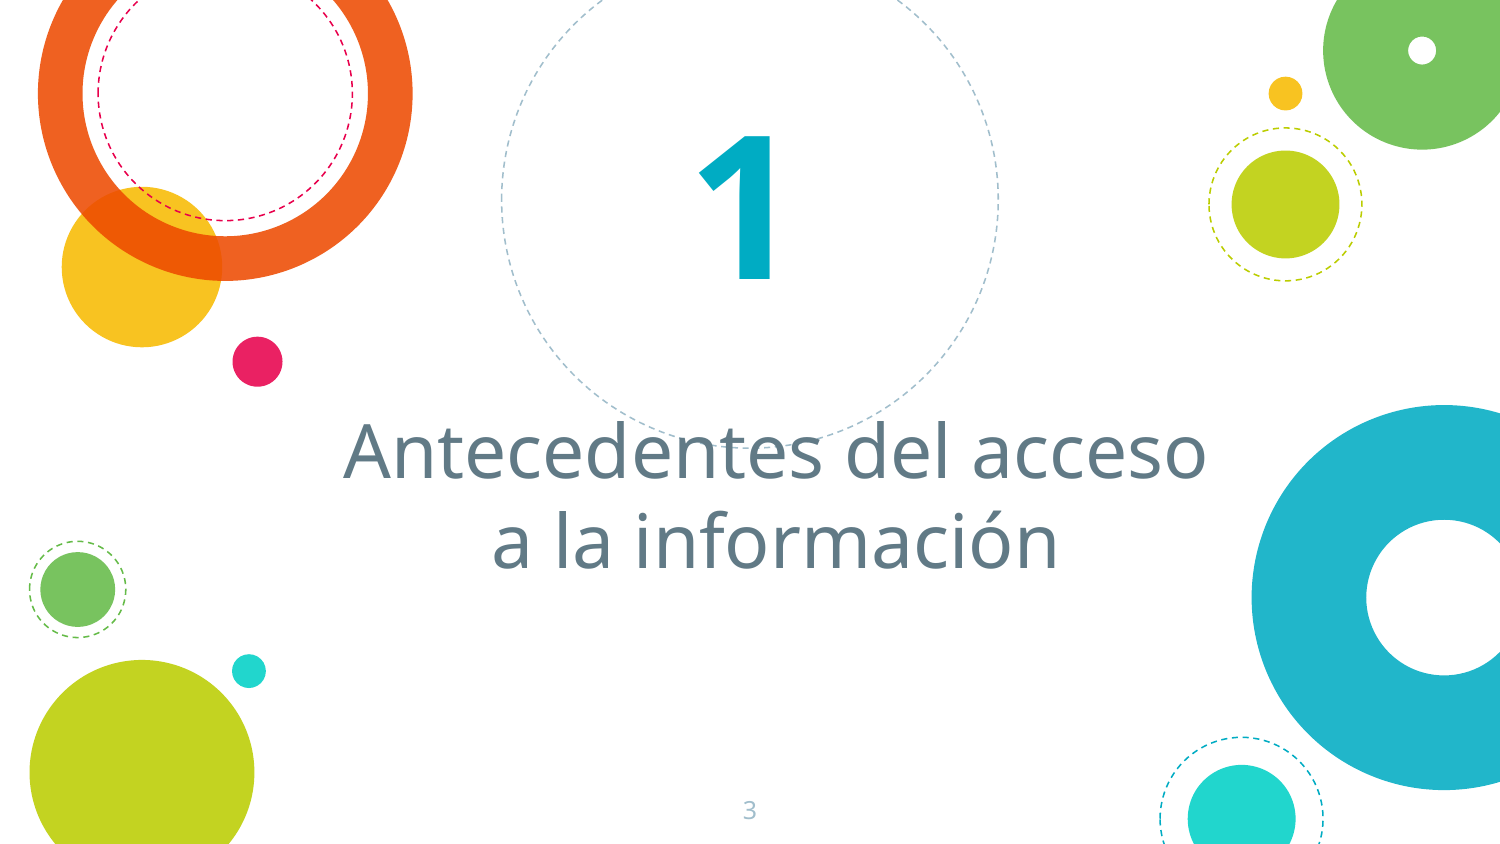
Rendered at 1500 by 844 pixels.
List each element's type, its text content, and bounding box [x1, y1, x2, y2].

text_box 1 [500, 7, 989, 335]
slide_number 3 [711, 779, 789, 844]
title Antecedentes del acceso a la información [317, 408, 1236, 599]
